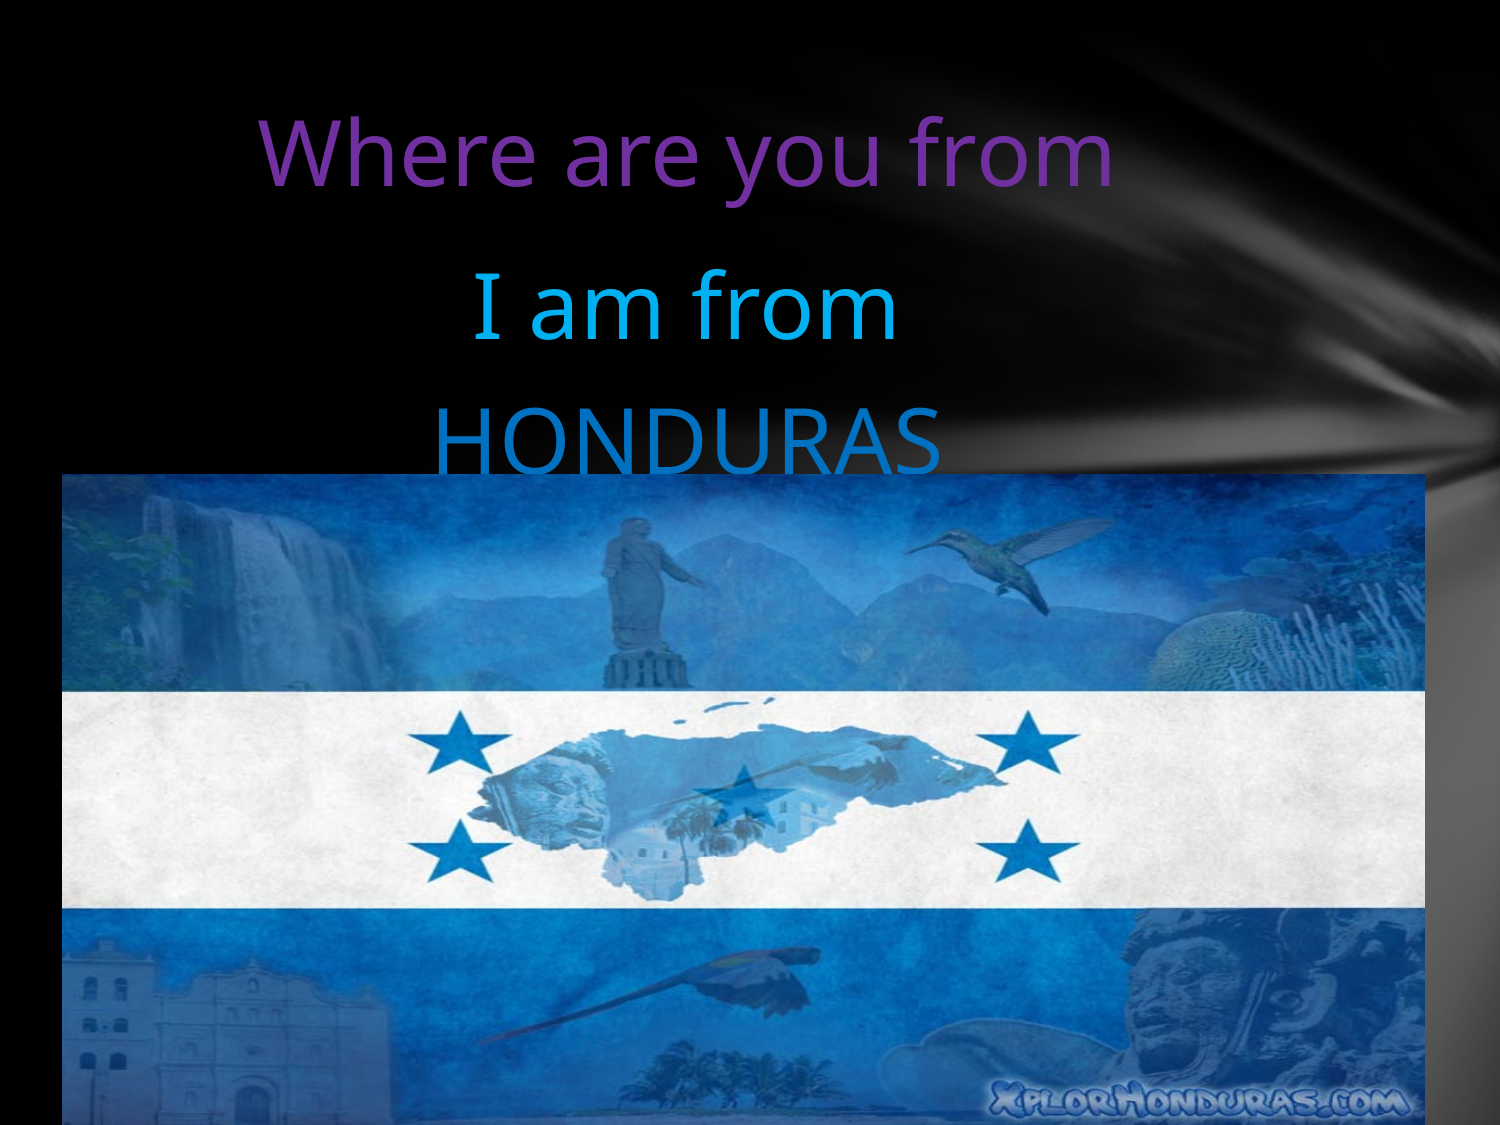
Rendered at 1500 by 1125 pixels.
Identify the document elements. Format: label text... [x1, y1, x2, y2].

title Where are you from [57, 37, 1318, 213]
list I am from HONDURAS [57, 239, 1318, 480]
picture [62, 474, 1426, 1125]
